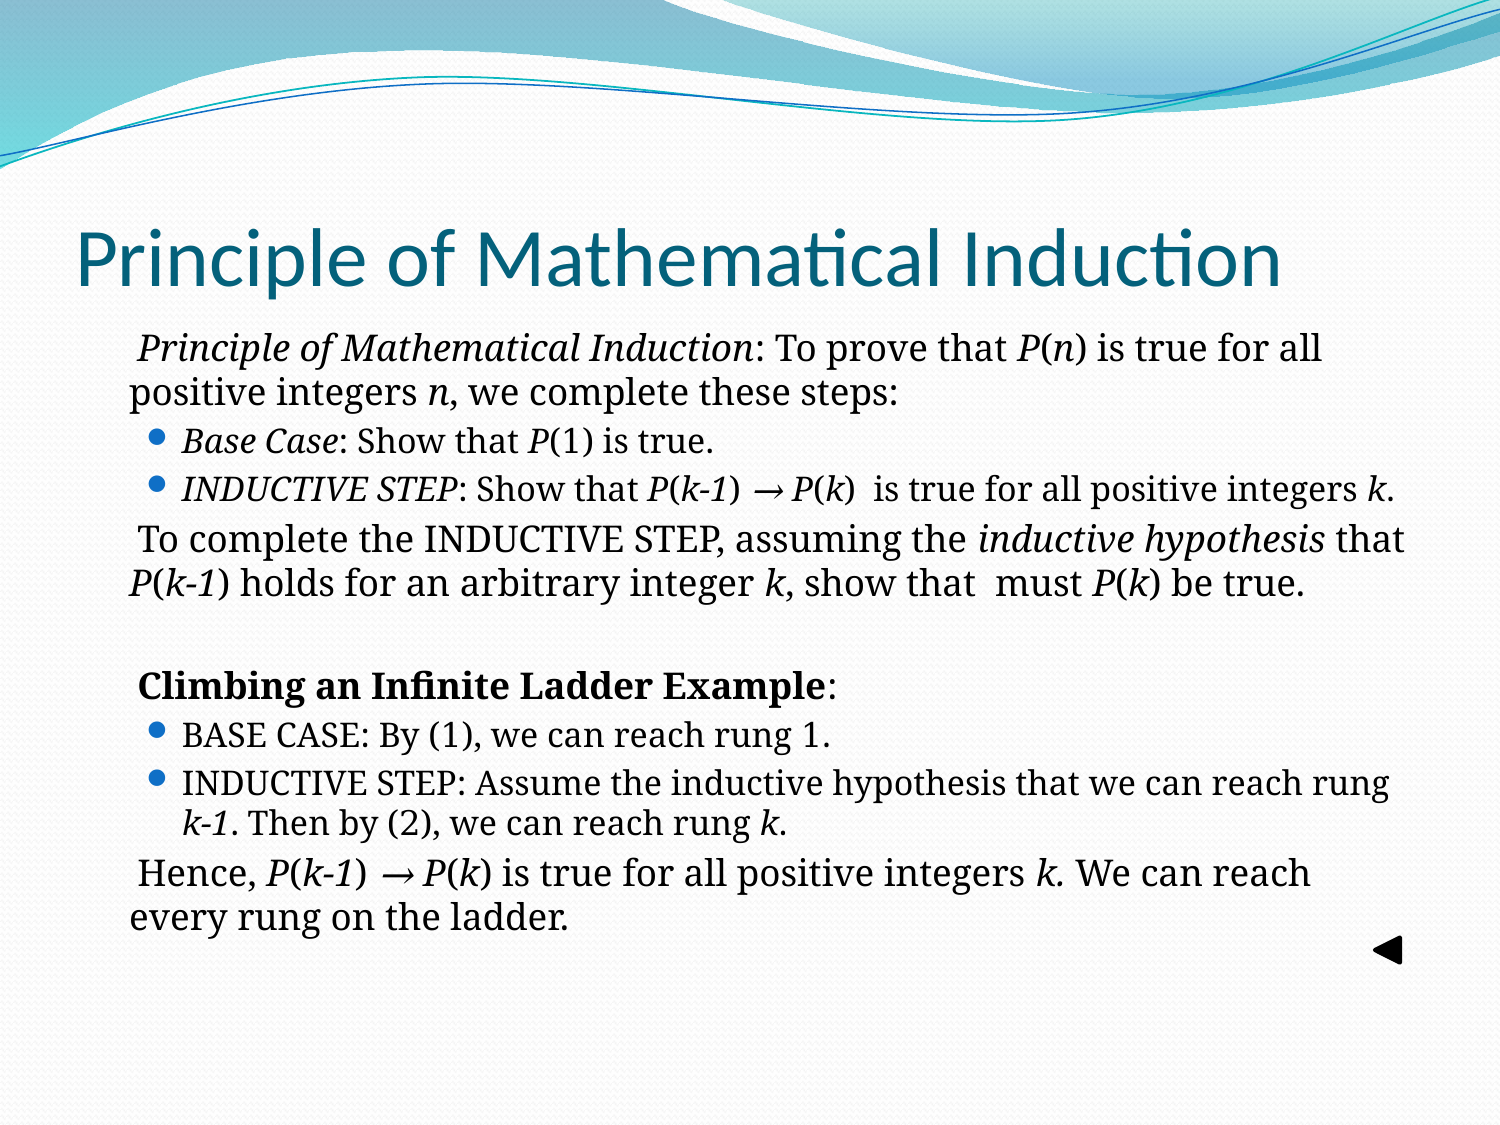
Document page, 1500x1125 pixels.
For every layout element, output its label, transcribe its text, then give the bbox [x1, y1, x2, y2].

list Principle of Mathematical Induction: To prove that P(n) is true for all positive integers n, we complete these steps: Base Case: Show that P(1) is true. INDUCTIVE STEP: Show that P(k-1) → P(k) is true for all positive integers k. To complete the INDUCTIVE STEP, assuming the inductive hypothesis that P(k-1) holds for an arbitrary integer k, show that must P(k) be true. Climbing an Infinite Ladder Example: BASE CASE: By (1), we can reach rung 1. INDUCTIVE STEP: Assume the inductive hypothesis that we can reach rung k-1. Then by (2), we can reach rung k. Hence, P(k-1) → P(k) is true for all positive integers k. We can reach every rung on the ladder. [75, 317, 1425, 1038]
text_box [1372, 935, 1403, 965]
title Principle of Mathematical Induction [75, 115, 1425, 303]
